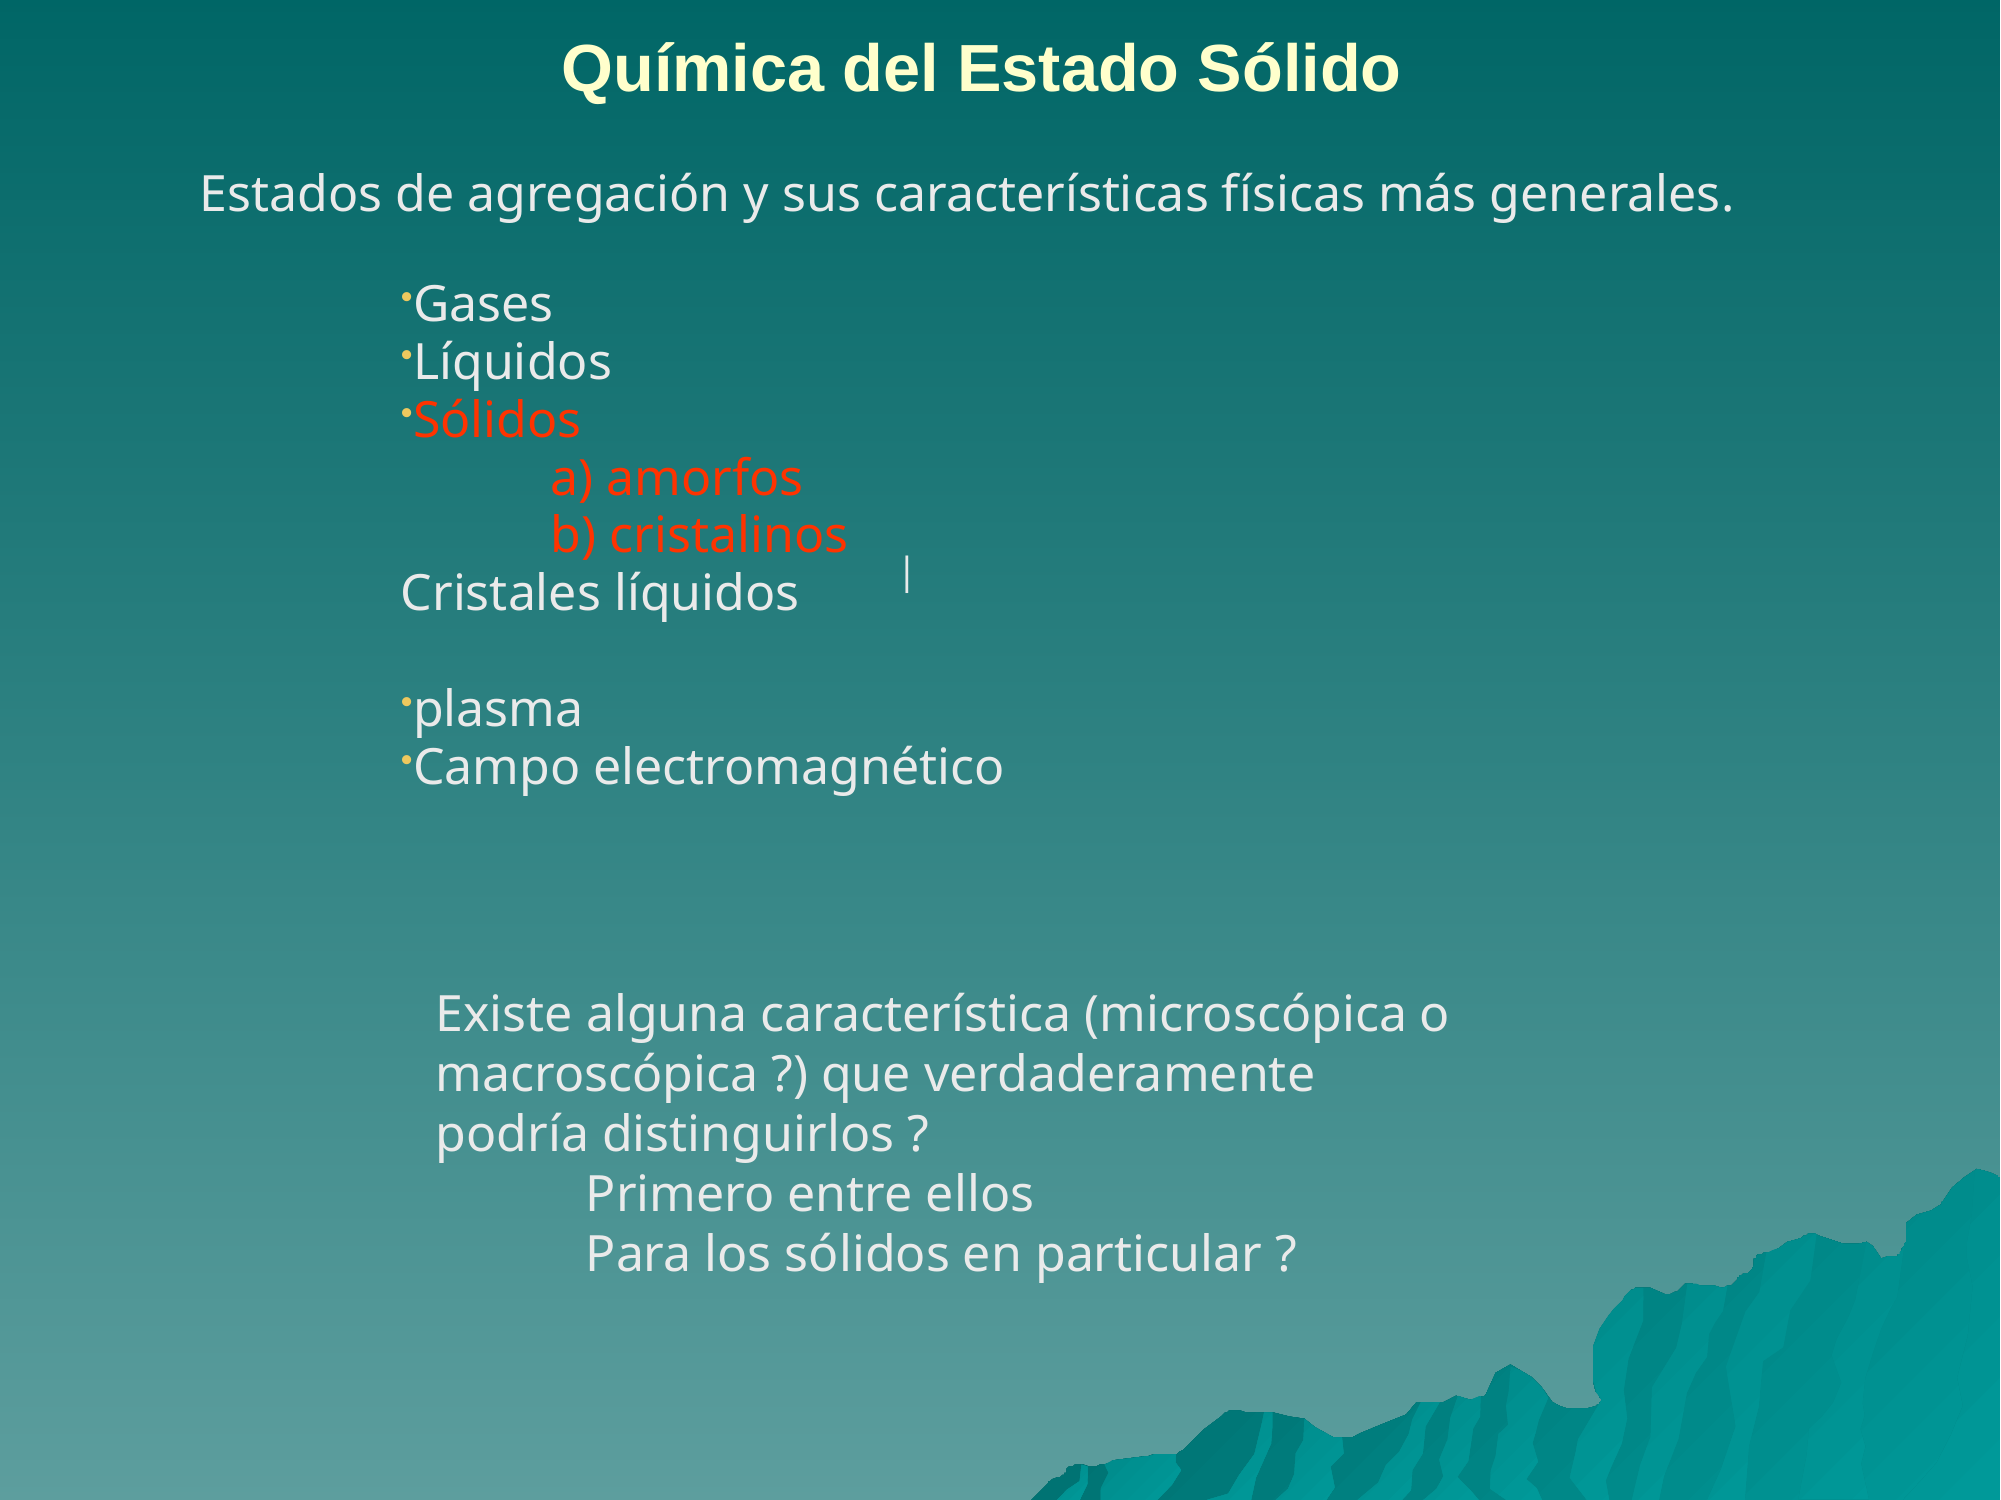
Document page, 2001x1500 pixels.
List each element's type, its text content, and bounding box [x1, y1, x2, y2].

text_box | [581, 539, 933, 690]
text_box Estados de agregación y sus características físicas más generales. [184, 154, 1922, 274]
text_box Existe alguna característica (microscópica o macroscópica ?) que verdaderamente podría distinguirlos ? Primero entre ellos Para los sólidos en particular ? [421, 974, 1480, 1290]
title Química del Estado Sólido [503, 40, 1461, 113]
subtitle Gases Líquidos Sólidos a) amorfos b) cristalinos Cristales líquidos plasma Campo electromagnético [385, 275, 1426, 845]
